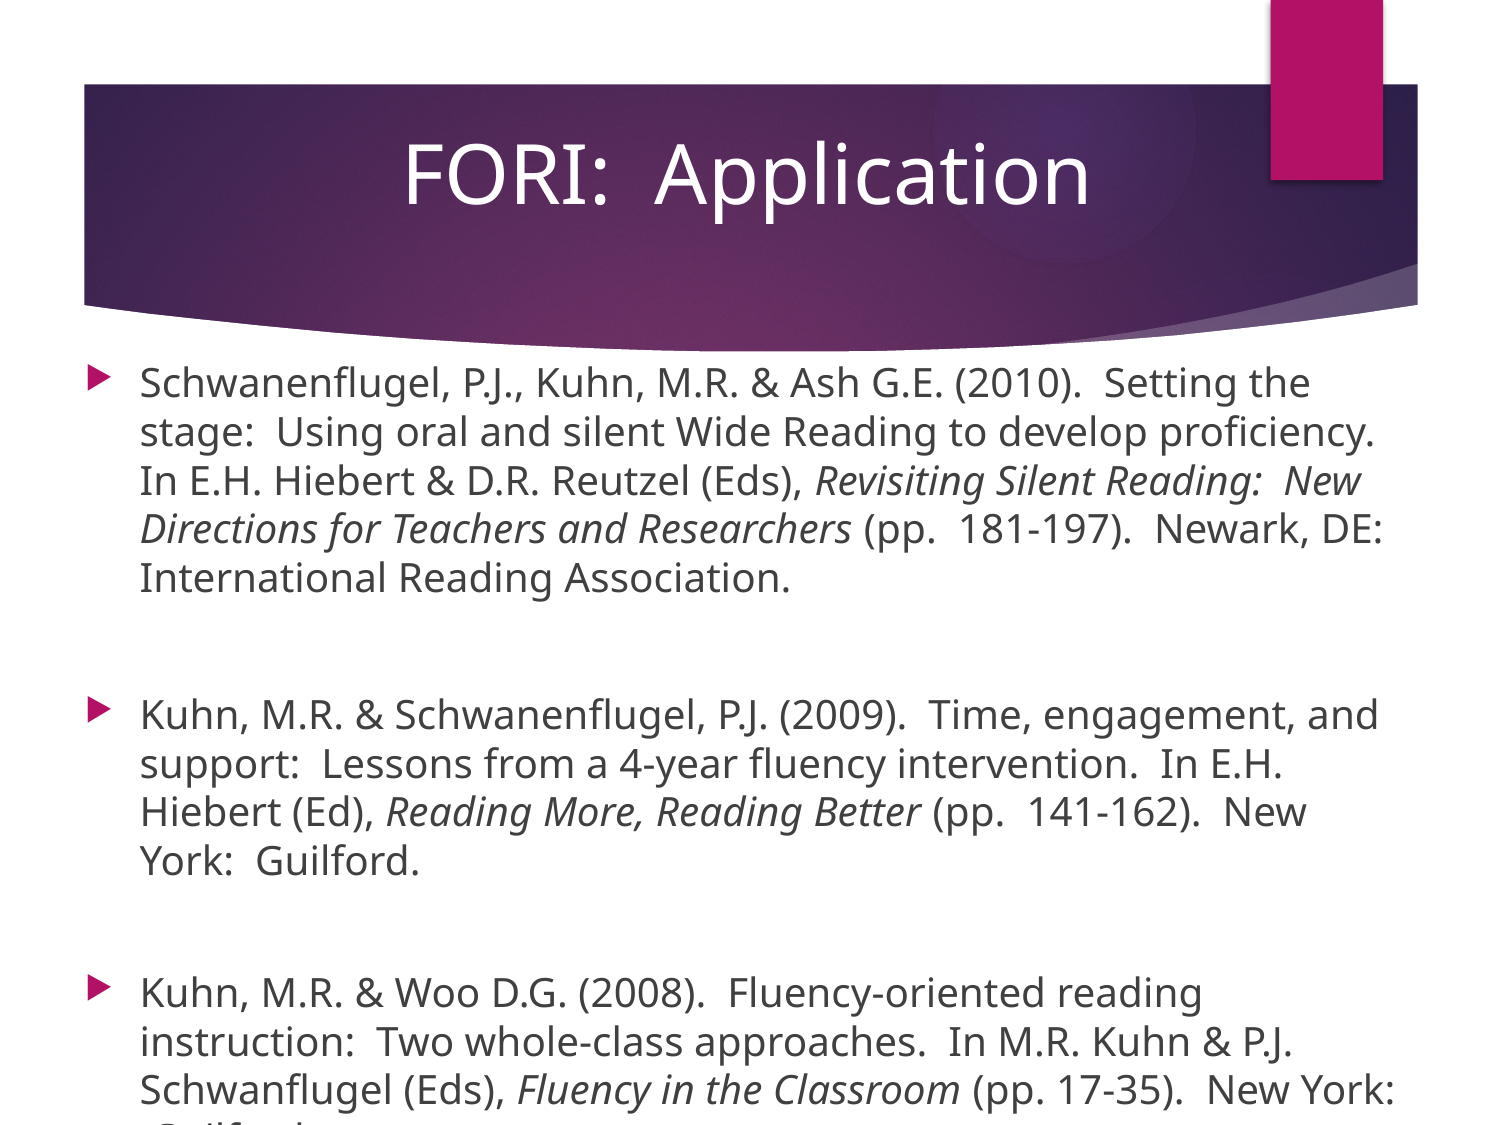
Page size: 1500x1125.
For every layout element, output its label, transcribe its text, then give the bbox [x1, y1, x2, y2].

list Schwanenflugel, P.J., Kuhn, M.R. & Ash G.E. (2010). Setting the stage: Using oral and silent Wide Reading to develop proficiency. In E.H. Hiebert & D.R. Reutzel (Eds), Revisiting Silent Reading: New Directions for Teachers and Researchers (pp. 181-197). Newark, DE: International Reading Association. Kuhn, M.R. & Schwanenflugel, P.J. (2009). Time, engagement, and support: Lessons from a 4-year fluency intervention. In E.H. Hiebert (Ed), Reading More, Reading Better (pp. 141-162). New York: Guilford. Kuhn, M.R. & Woo D.G. (2008). Fluency-oriented reading instruction: Two whole-class approaches. In M.R. Kuhn & P.J. Schwanflugel (Eds), Fluency in the Classroom (pp. 17-35). New York: Guilford. [69, 350, 1420, 1125]
title FORI: Application [69, 66, 1425, 275]
